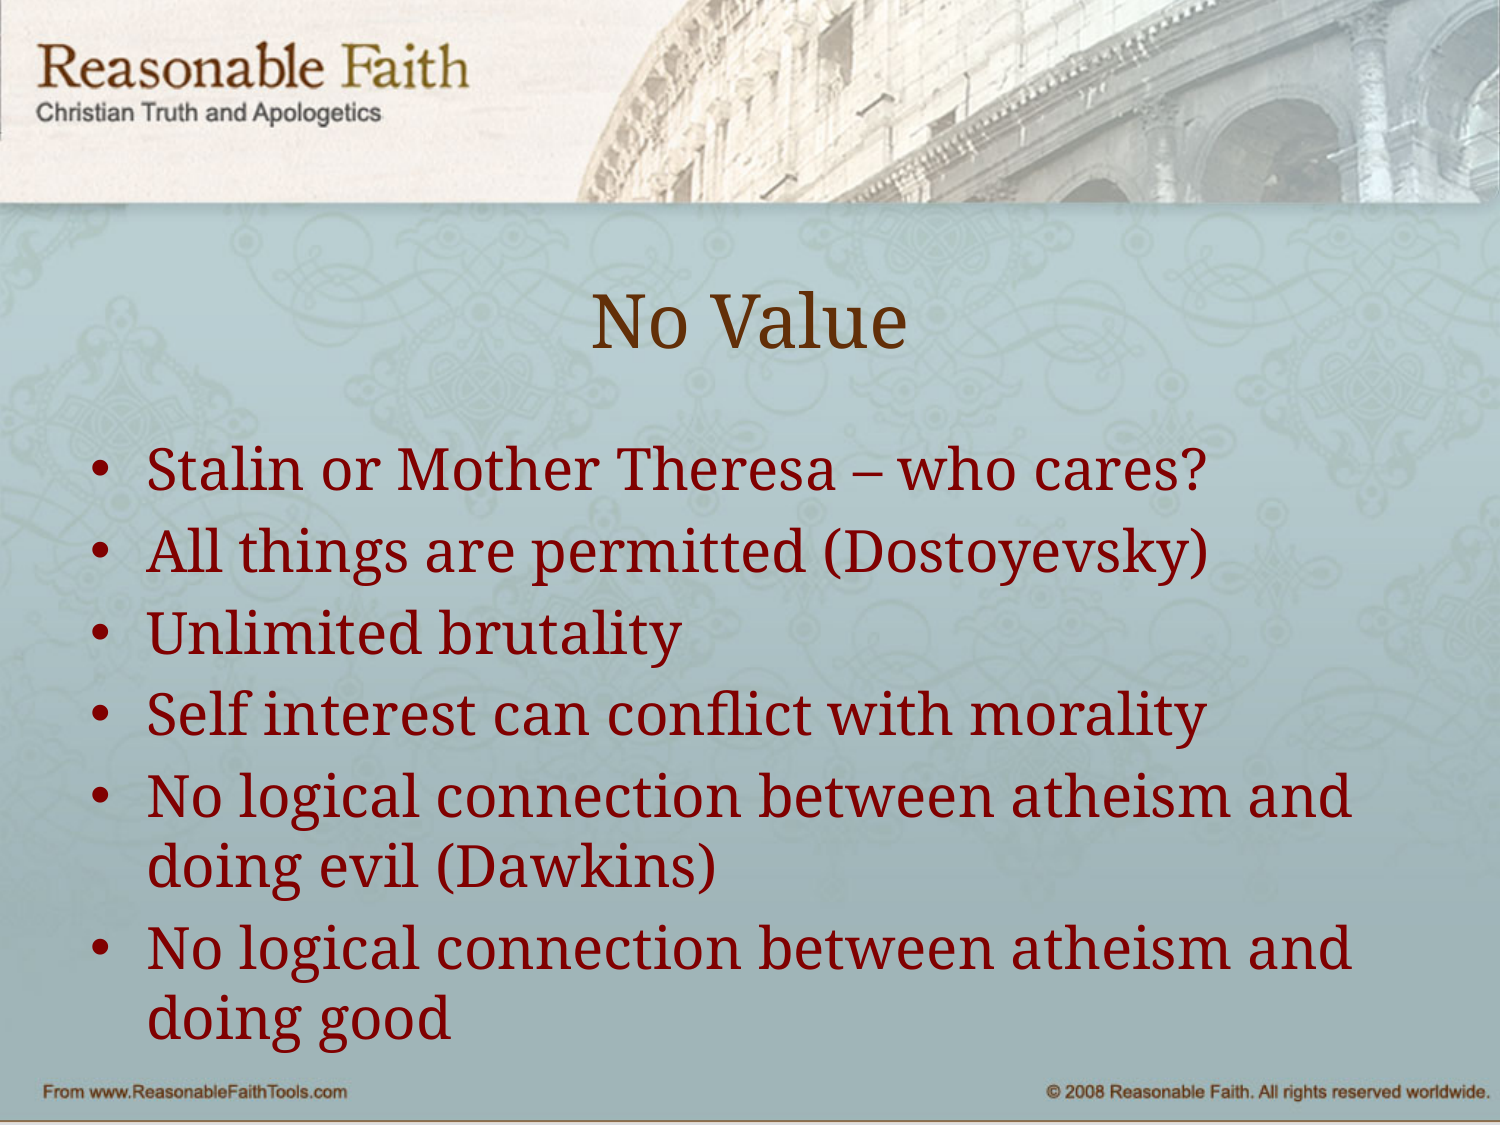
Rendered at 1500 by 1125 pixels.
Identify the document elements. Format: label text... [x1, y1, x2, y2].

title No Value [75, 224, 1425, 413]
list Stalin or Mother Theresa – who cares? All things are permitted (Dostoyevsky) Unlimited brutality Self interest can conflict with morality No logical connection between atheism and doing evil (Dawkins) No logical connection between atheism and doing good [74, 424, 1426, 1006]
picture [0, 0, 1500, 1125]
